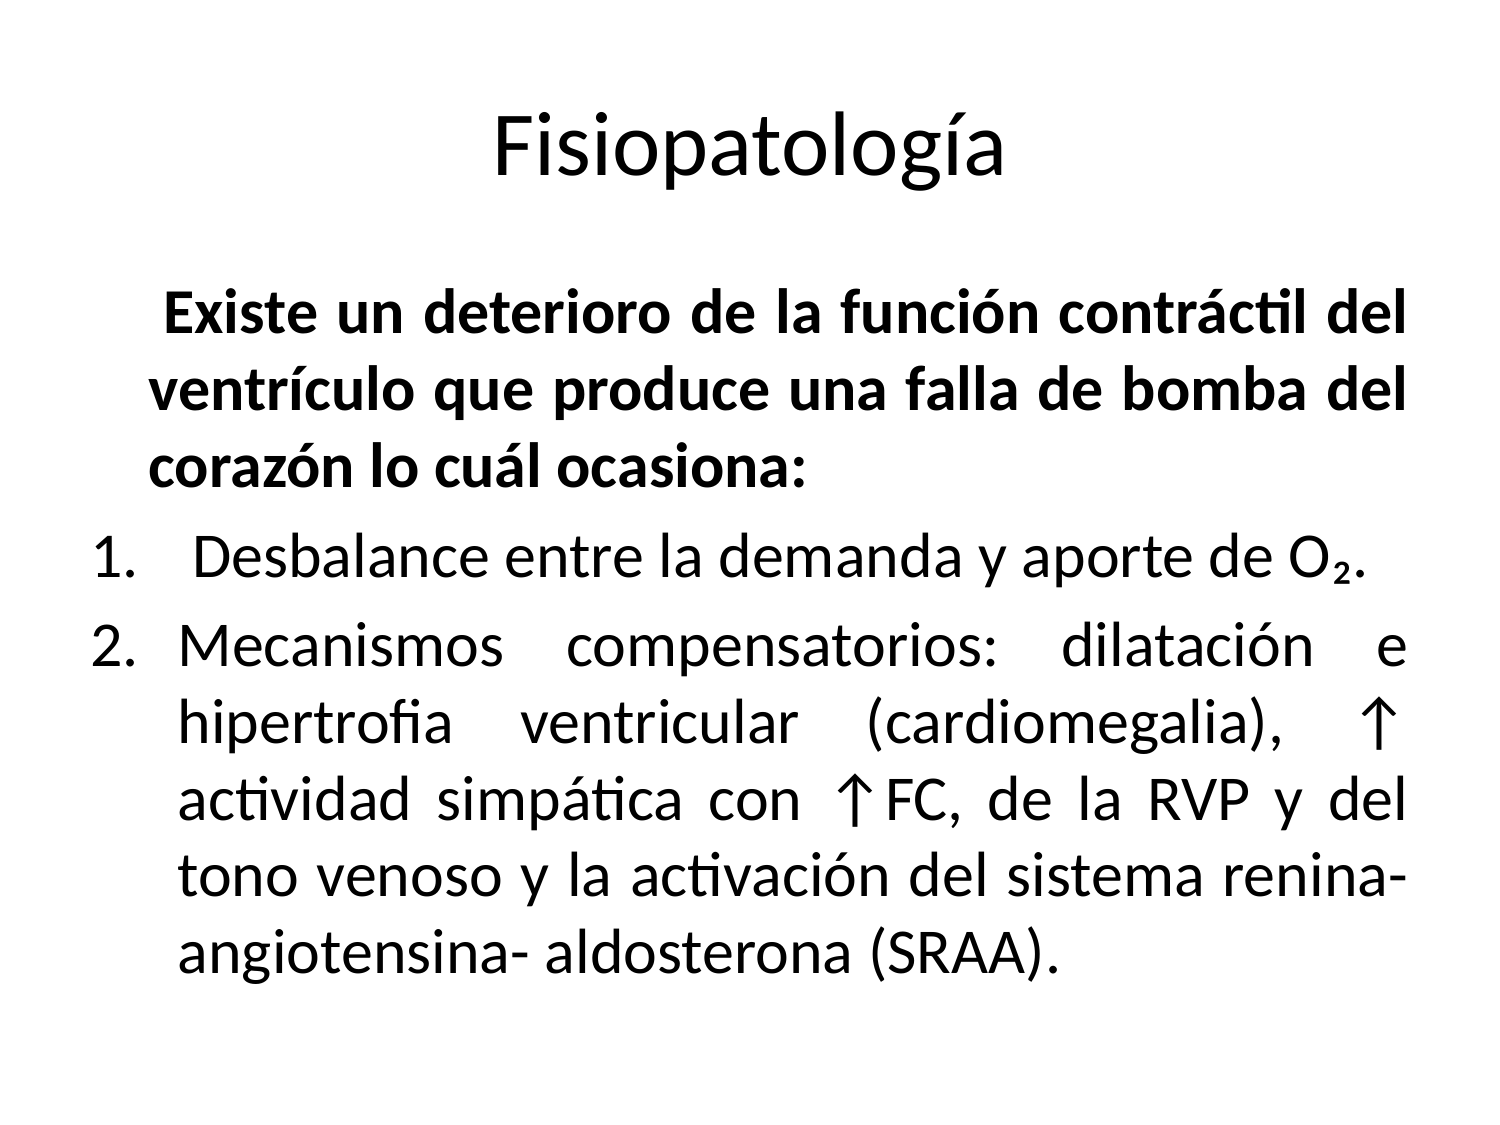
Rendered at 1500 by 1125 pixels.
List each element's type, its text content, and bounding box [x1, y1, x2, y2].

title Fisiopatología [75, 45, 1425, 233]
list Existe un deterioro de la función contráctil del ventrículo que produce una falla de bomba del corazón lo cuál ocasiona: Desbalance entre la demanda y aporte de O₂. Mecanismos compensatorios: dilatación e hipertrofia ventricular (cardiomegalia), ↑ actividad simpática con ↑FC, de la RVP y del tono venoso y la activación del sistema renina- angiotensina- aldosterona (SRAA). [75, 262, 1425, 1005]
